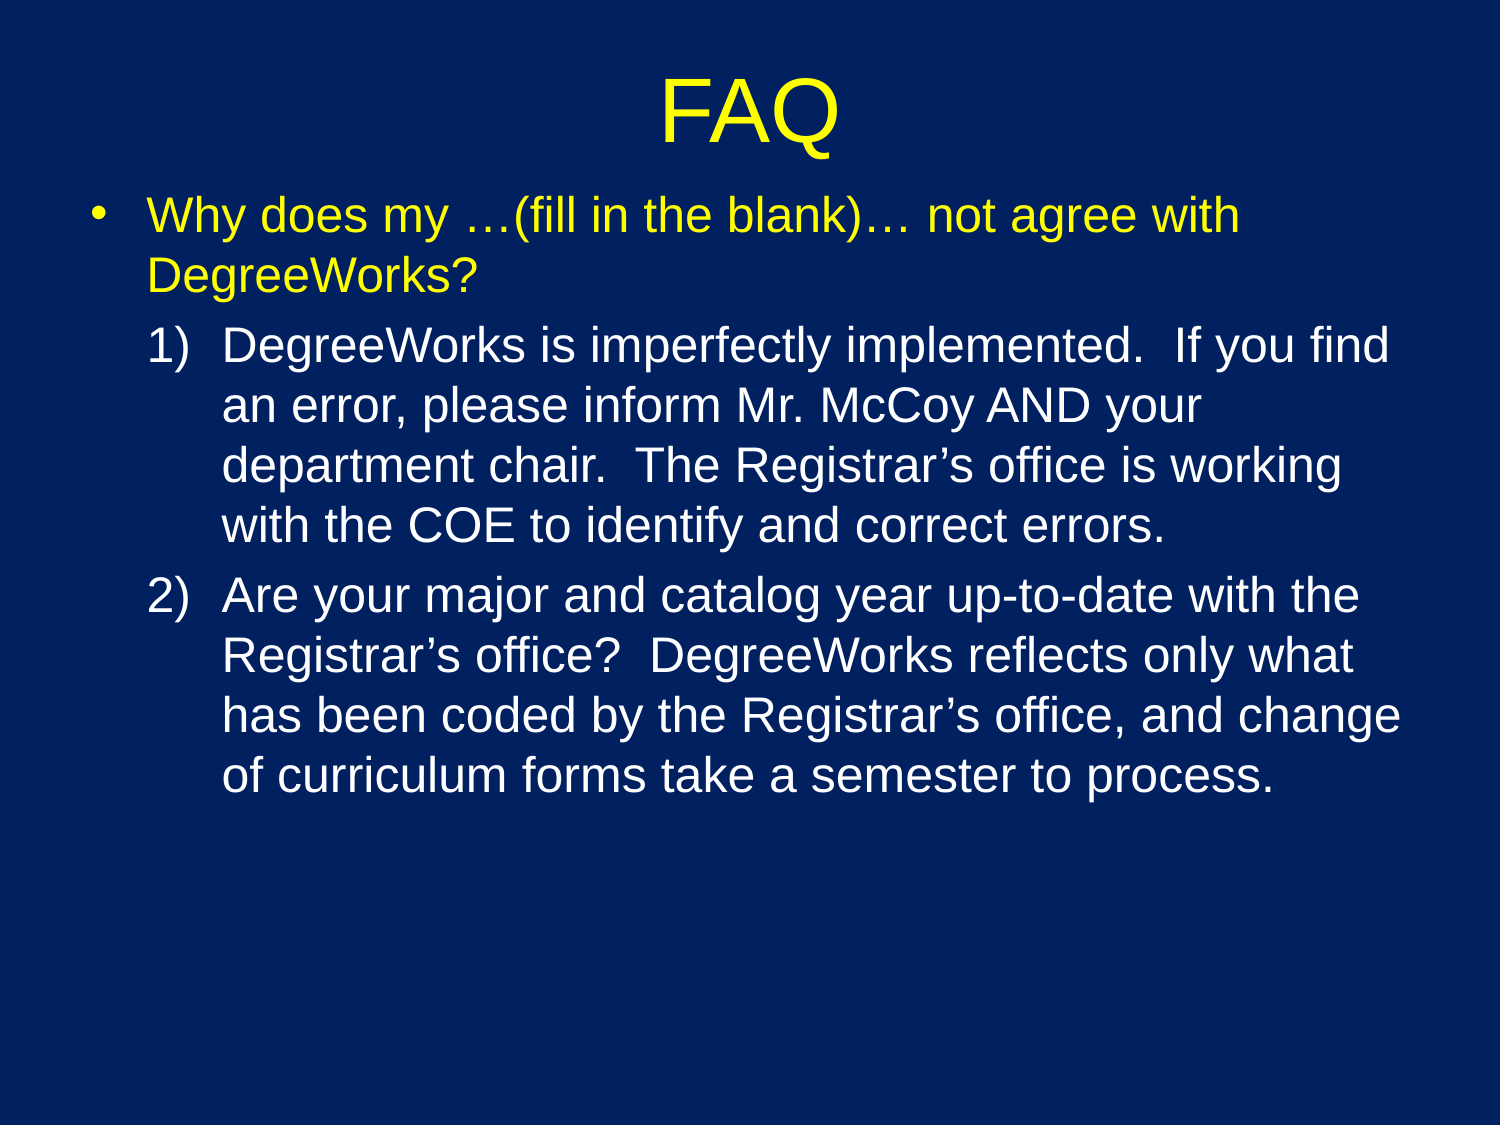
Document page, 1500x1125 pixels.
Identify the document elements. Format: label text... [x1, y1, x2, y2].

title FAQ [75, 12, 1425, 174]
list Why does my …(fill in the blank)… not agree with DegreeWorks? DegreeWorks is imperfectly implemented. If you find an error, please inform Mr. McCoy AND your department chair. The Registrar’s office is working with the COE to identify and correct errors. Are your major and catalog year up-to-date with the Registrar’s office? DegreeWorks reflects only what has been coded by the Registrar’s office, and change of curriculum forms take a semester to process. [75, 174, 1425, 900]
